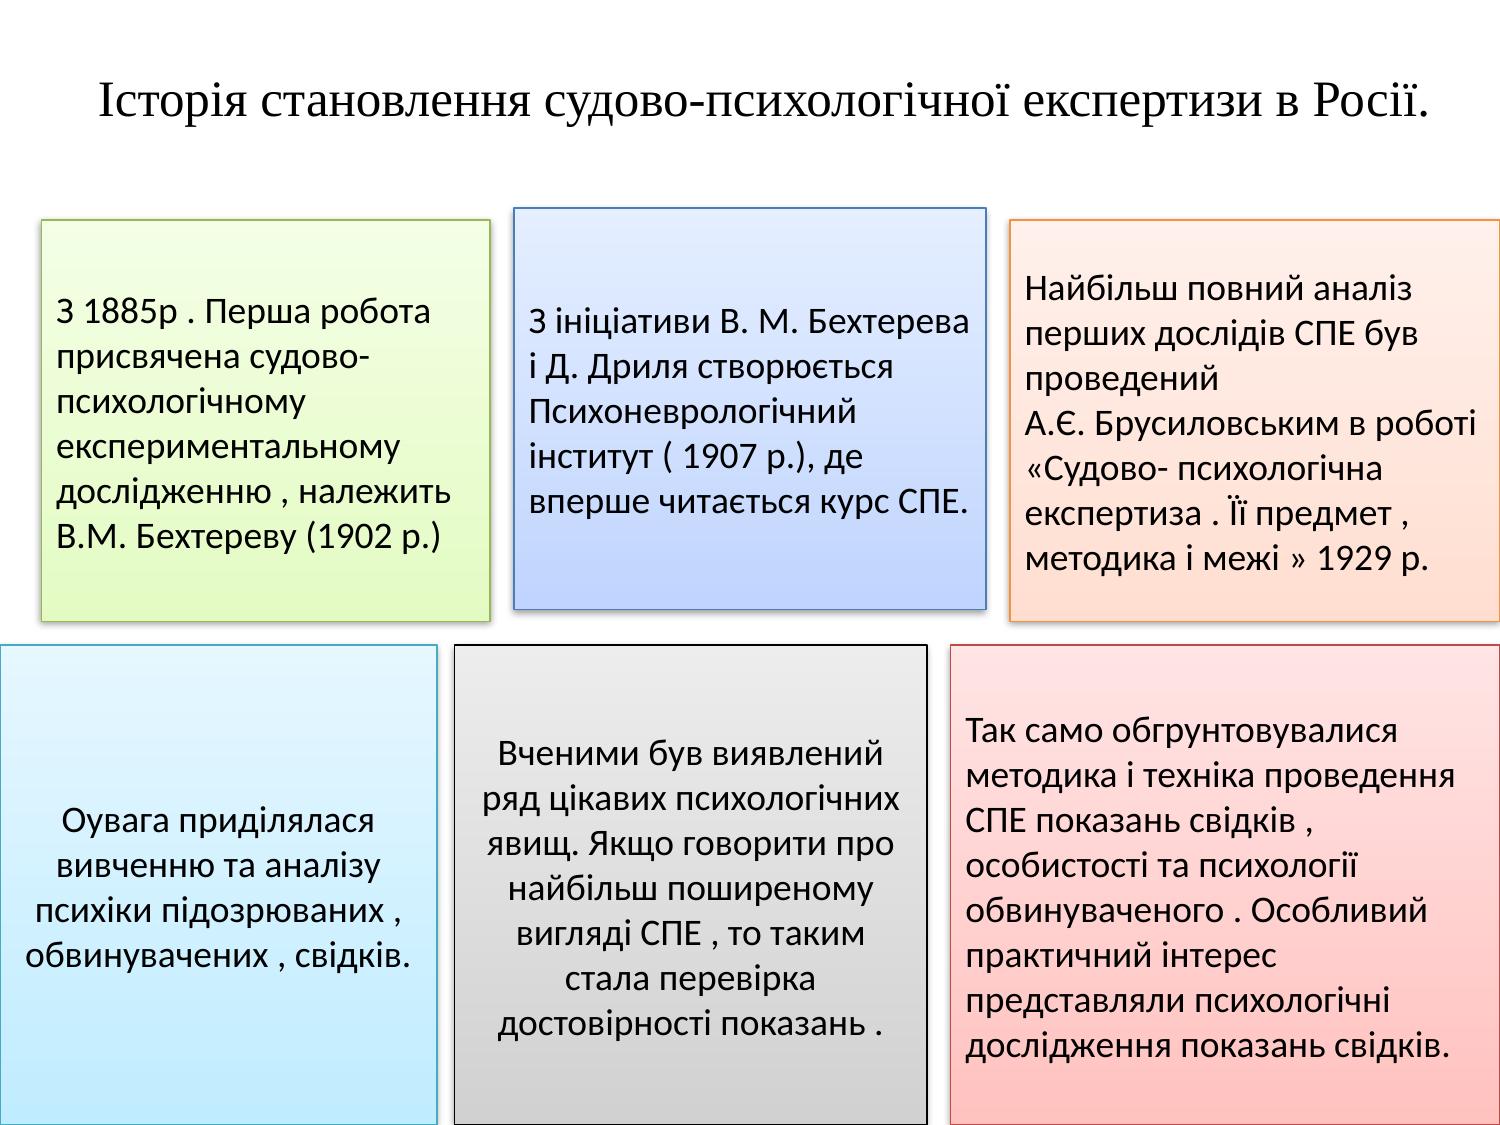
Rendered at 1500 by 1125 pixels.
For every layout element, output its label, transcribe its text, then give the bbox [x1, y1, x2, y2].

text_box З ініціативи В. М. Бехтерева і Д. Дриля створюється Психоневрологічний інститут ( 1907 р.), де вперше читається курс СПЕ. [513, 207, 987, 610]
text_box З 1885р . Перша робота присвячена судово- психологічному експериментальному дослідженню , належить В.М. Бехтереву (1902 р.) [41, 219, 491, 622]
title Історія становлення судово-психологічної експертизи в Росії. [29, 30, 1500, 161]
text_box Вченими був виявлений ряд цікавих психологічних явищ. Якщо говорити про найбільш поширеному вигляді СПЕ , то таким стала перевірка достовірності показань . [454, 644, 928, 1125]
text_box Оувага приділялася вивченню та аналізу психіки підозрюваних , обвинувачених , свідків. [0, 644, 438, 1125]
text_box Найбільш повний аналіз перших дослідів СПЕ був проведений А.Є. Брусиловським в роботі «Судово- психологічна експертиза . Її предмет , методика і межі » 1929 р. [1009, 219, 1500, 622]
text_box Так само обгрунтовувалися методика і техніка проведення СПЕ показань свідків , особистості та психології обвинуваченого . Особливий практичний інтерес представляли психологічні дослідження показань свідків. [950, 644, 1500, 1125]
